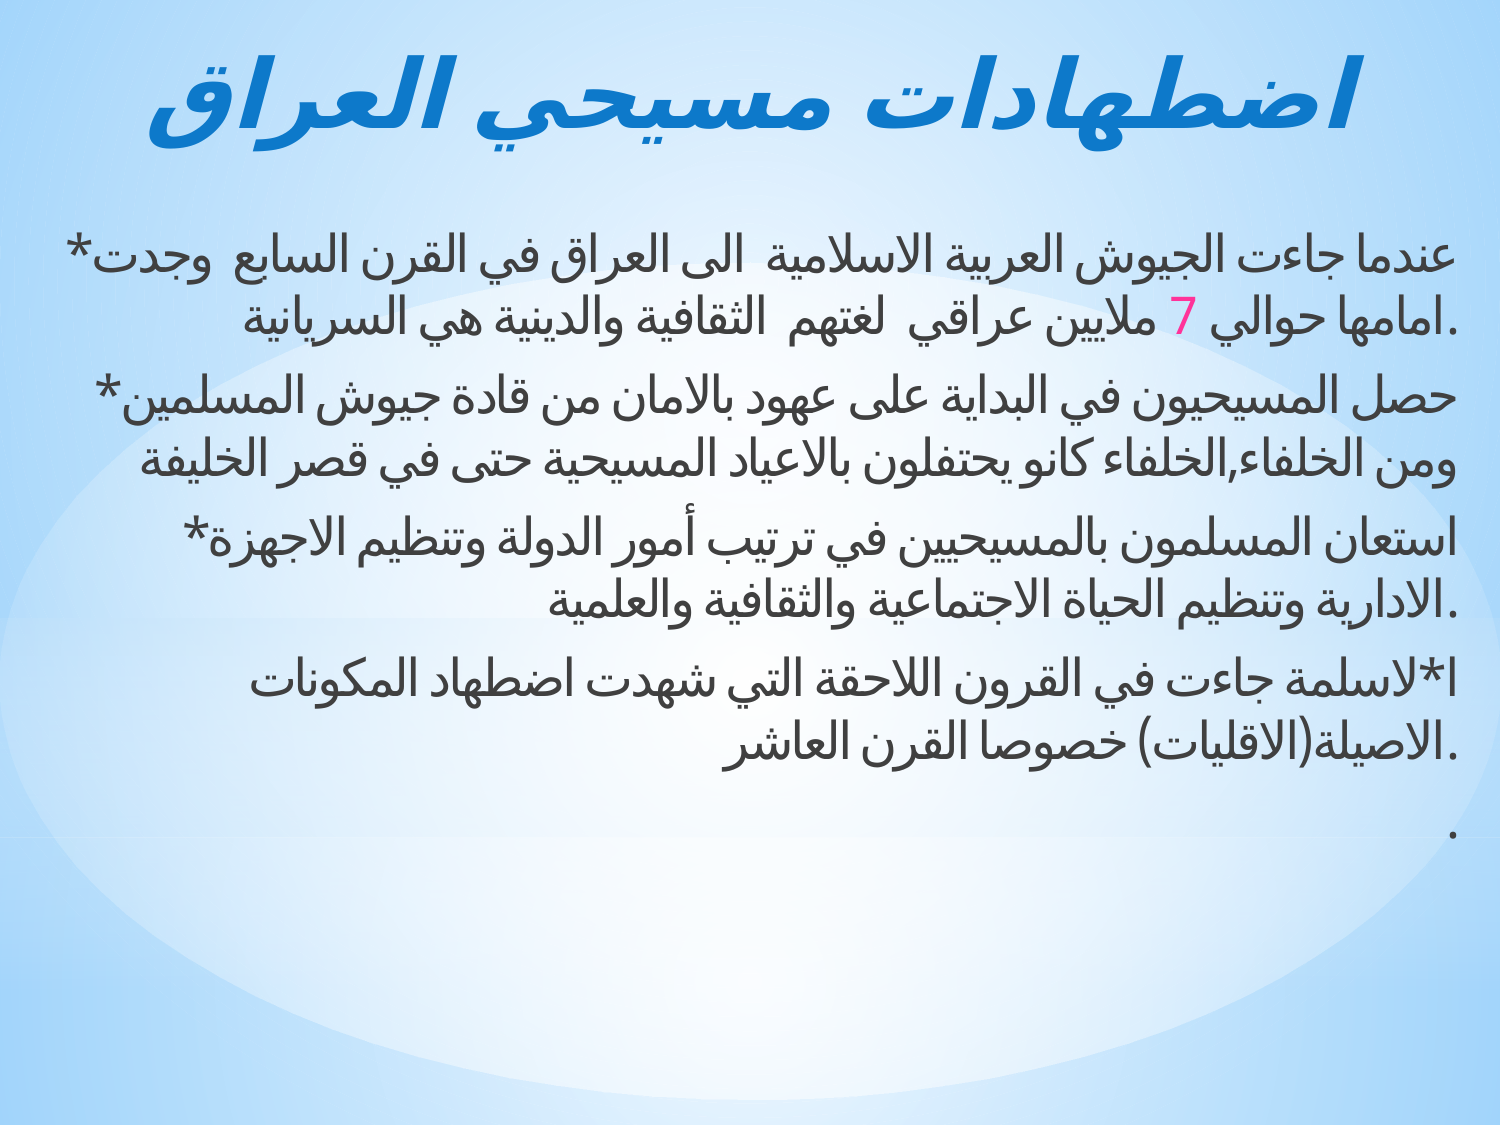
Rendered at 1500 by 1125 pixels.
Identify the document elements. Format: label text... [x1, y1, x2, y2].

title اضطهادات مسيحي العراق [0, 24, 1500, 192]
list *عندما جاءت الجيوش العربية الاسلامية الى العراق في القرن السابع وجدت امامها حوالي 7 ملايين عراقي لغتهم الثقافية والدينية هي السريانية. *حصل المسيحيون في البداية على عهود بالامان من قادة جيوش المسلمين ومن الخلفاء,الخلفاء كانو يحتفلون بالاعياد المسيحية حتى في قصر الخليفة *استعان المسلمون بالمسيحيين في ترتيب أمور الدولة وتنظيم الاجهزة الادارية وتنظيم الحياة الاجتماعية والثقافية والعلمية. ا*لاسلمة جاءت في القرون اللاحقة التي شهدت اضطهاد المكونات الاصيلة(الاقليات) خصوصا القرن العاشر. . [24, 212, 1475, 1100]
